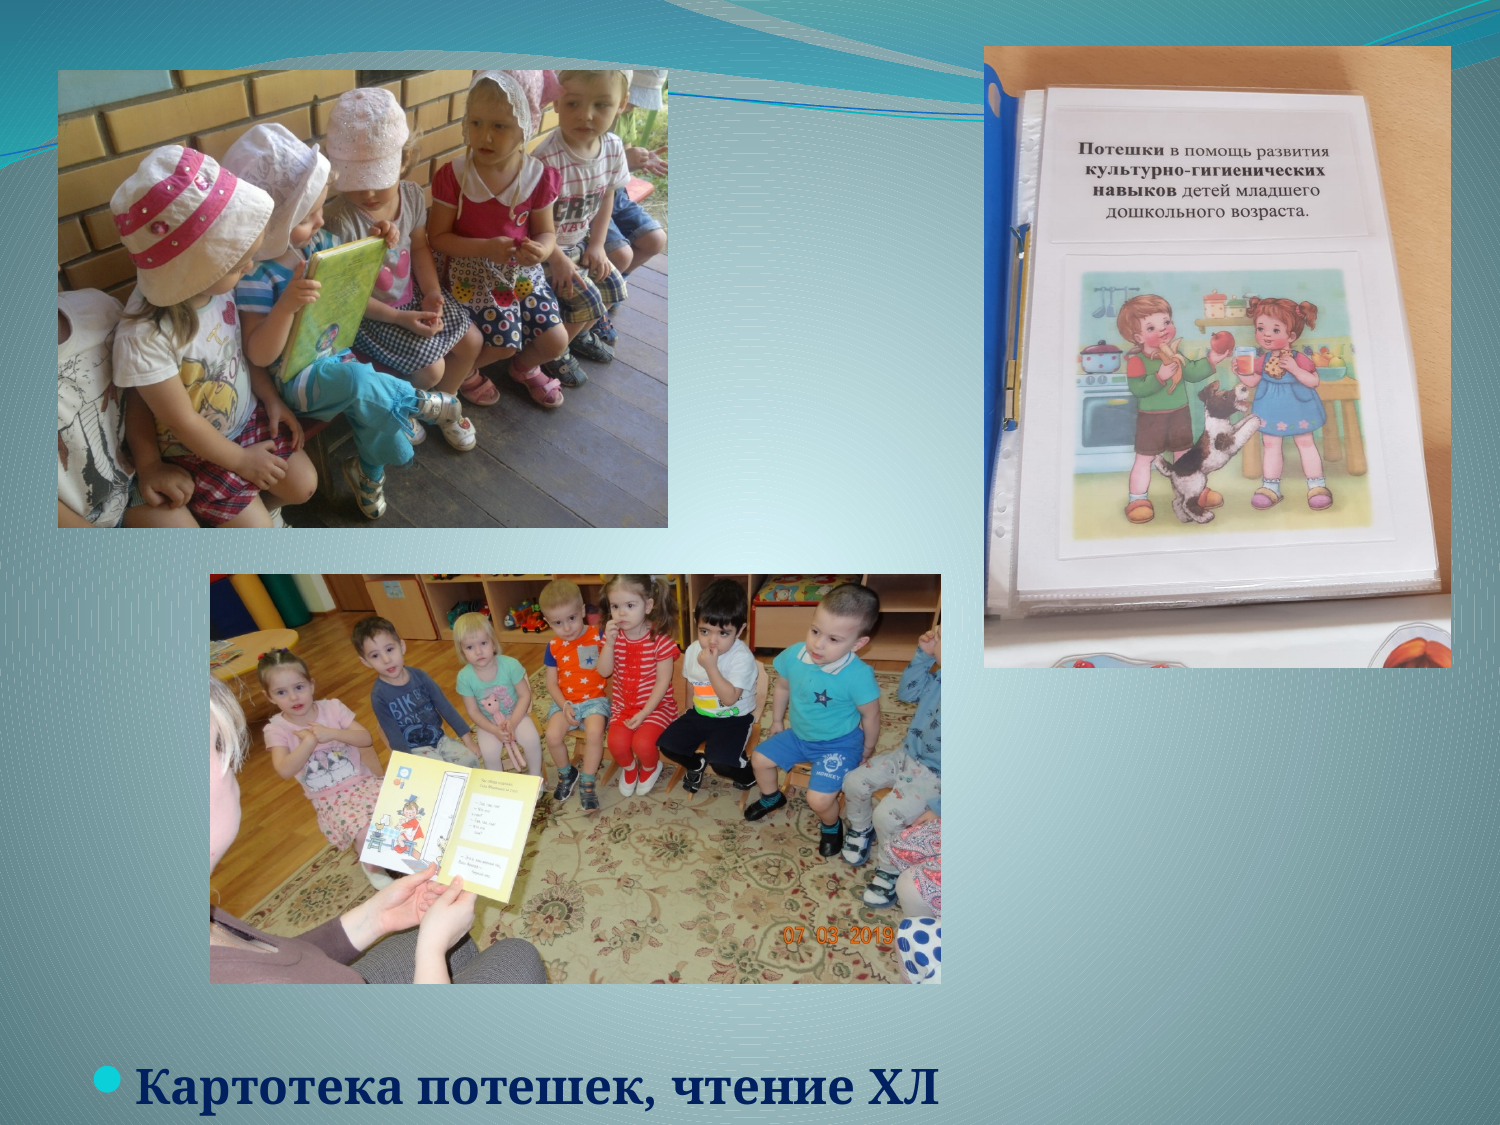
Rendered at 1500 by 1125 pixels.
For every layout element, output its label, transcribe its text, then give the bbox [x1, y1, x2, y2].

picture [984, 46, 1451, 669]
list Картотека потешек, чтение ХЛ [75, 317, 1425, 1125]
picture [58, 70, 669, 528]
picture [210, 573, 941, 985]
